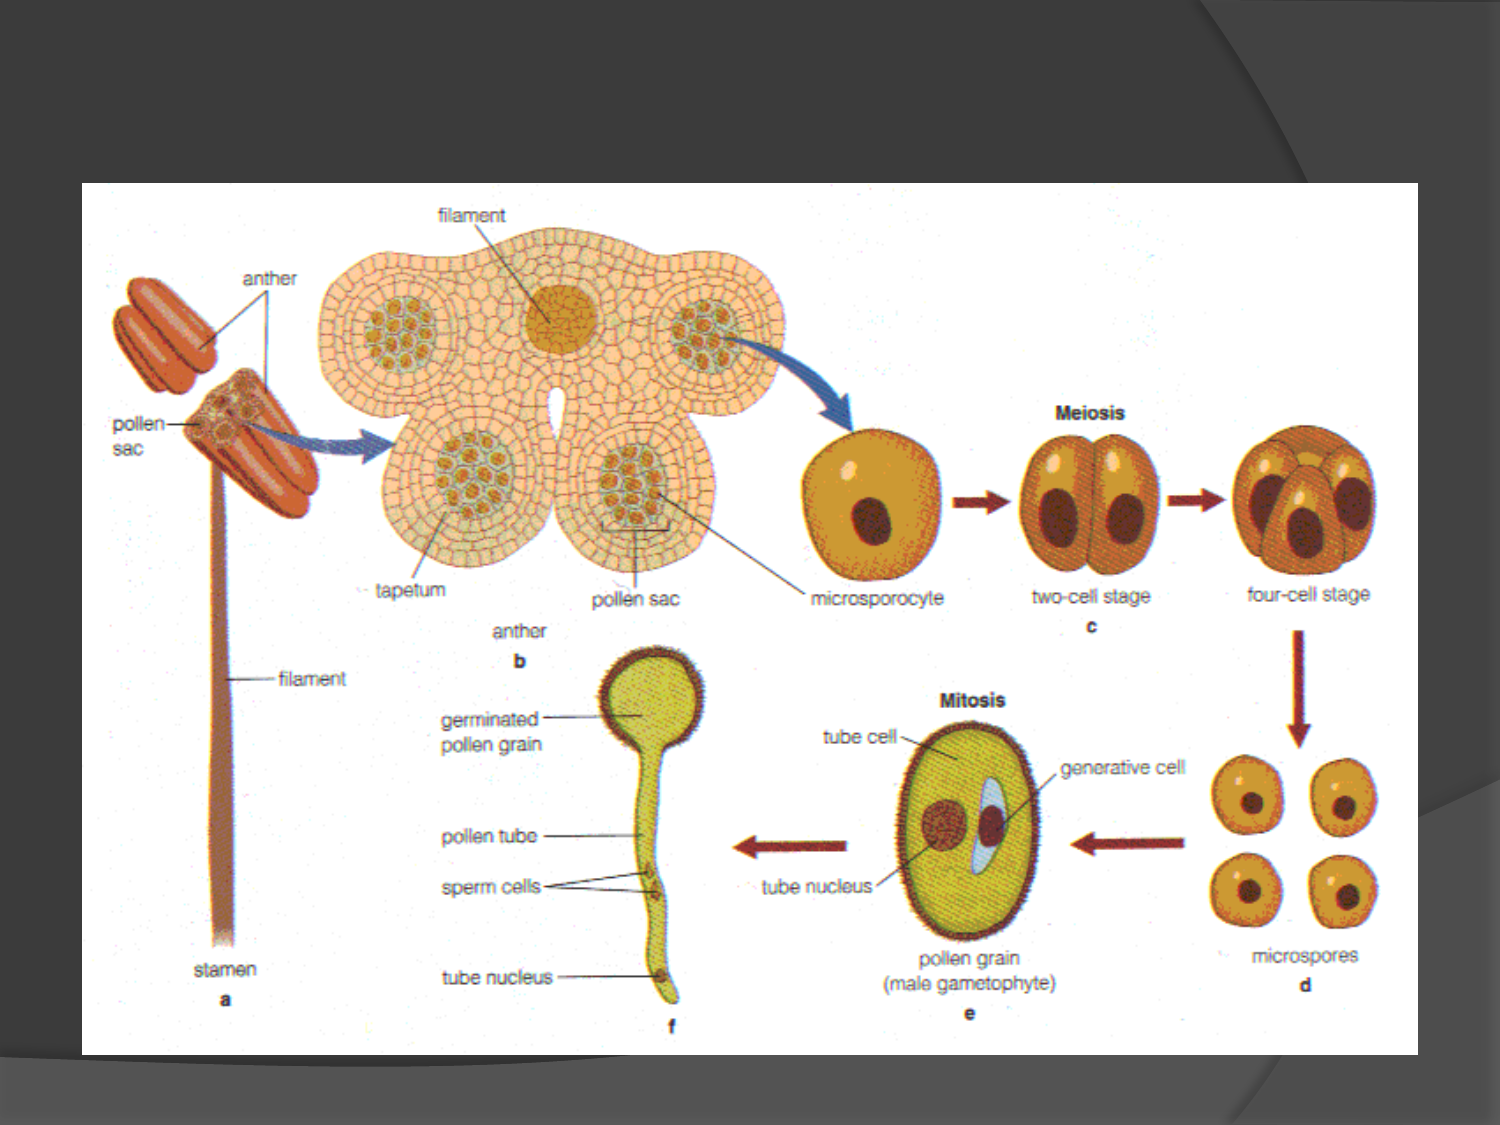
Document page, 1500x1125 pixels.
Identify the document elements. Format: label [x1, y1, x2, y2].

picture [81, 183, 1419, 1055]
